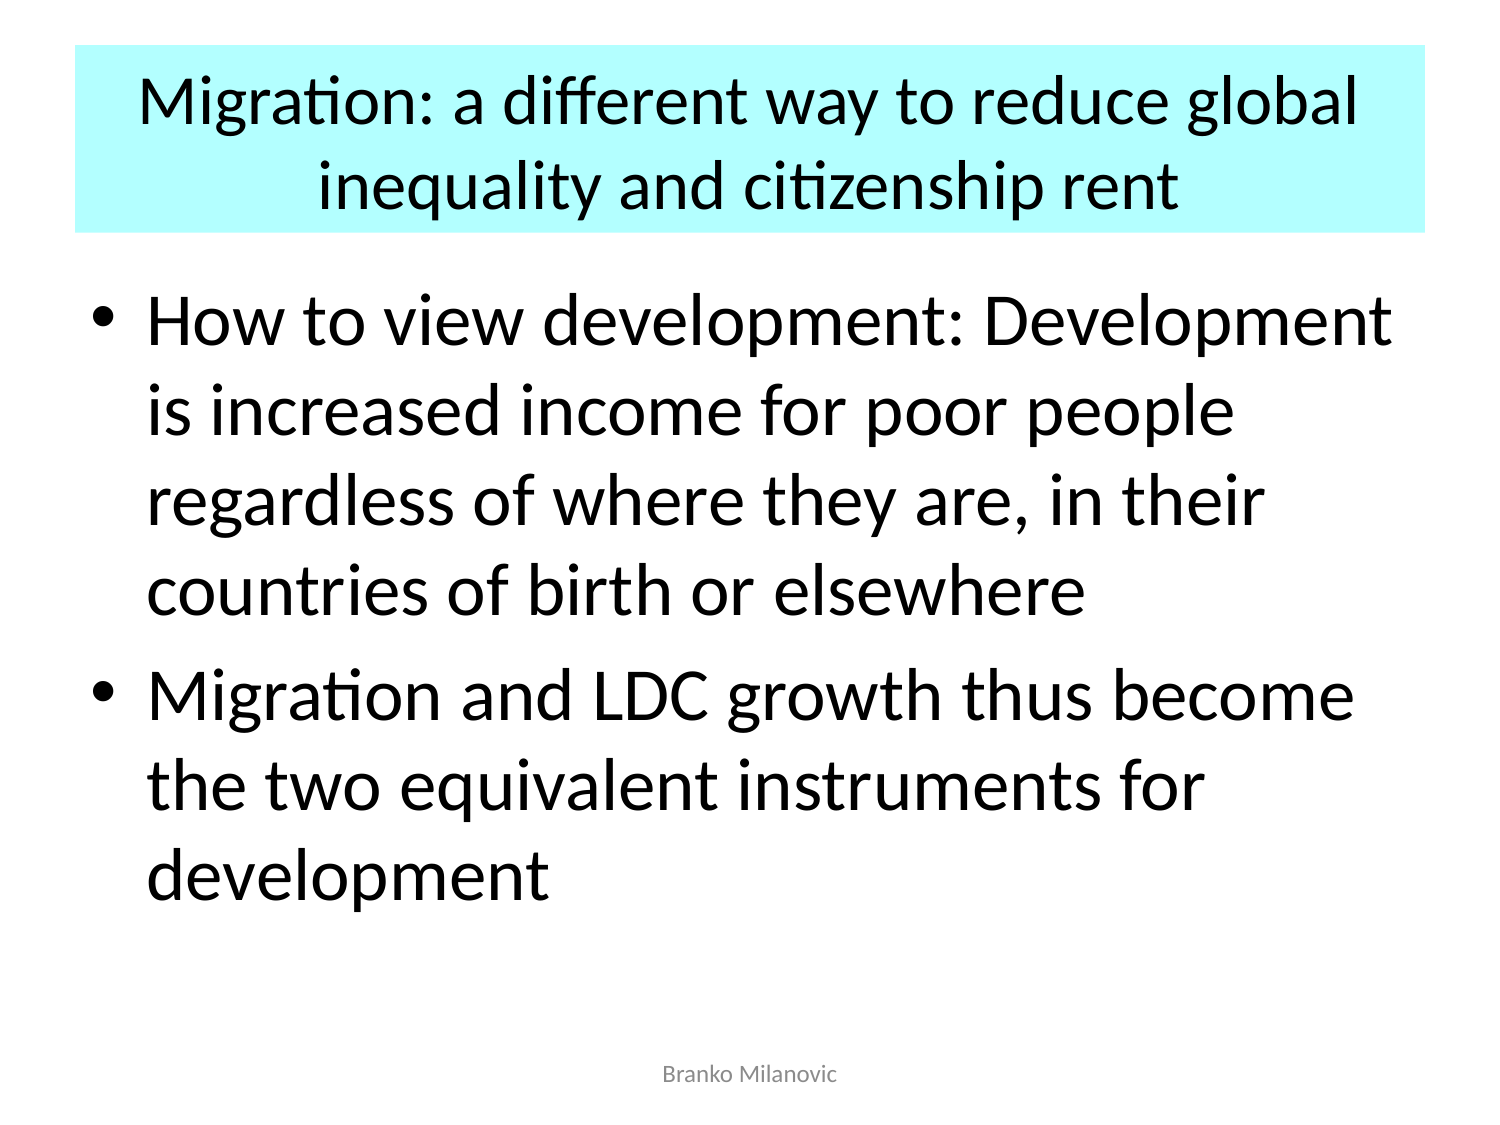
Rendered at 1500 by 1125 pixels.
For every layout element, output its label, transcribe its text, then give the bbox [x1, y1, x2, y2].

list How to view development: Development is increased income for poor people regardless of where they are, in their countries of birth or elsewhere Migration and LDC growth thus become the two equivalent instruments for development [75, 262, 1425, 1005]
title Migration: a different way to reduce global inequality and citizenship rent [75, 45, 1425, 233]
footer Branko Milanovic [512, 1042, 988, 1103]
